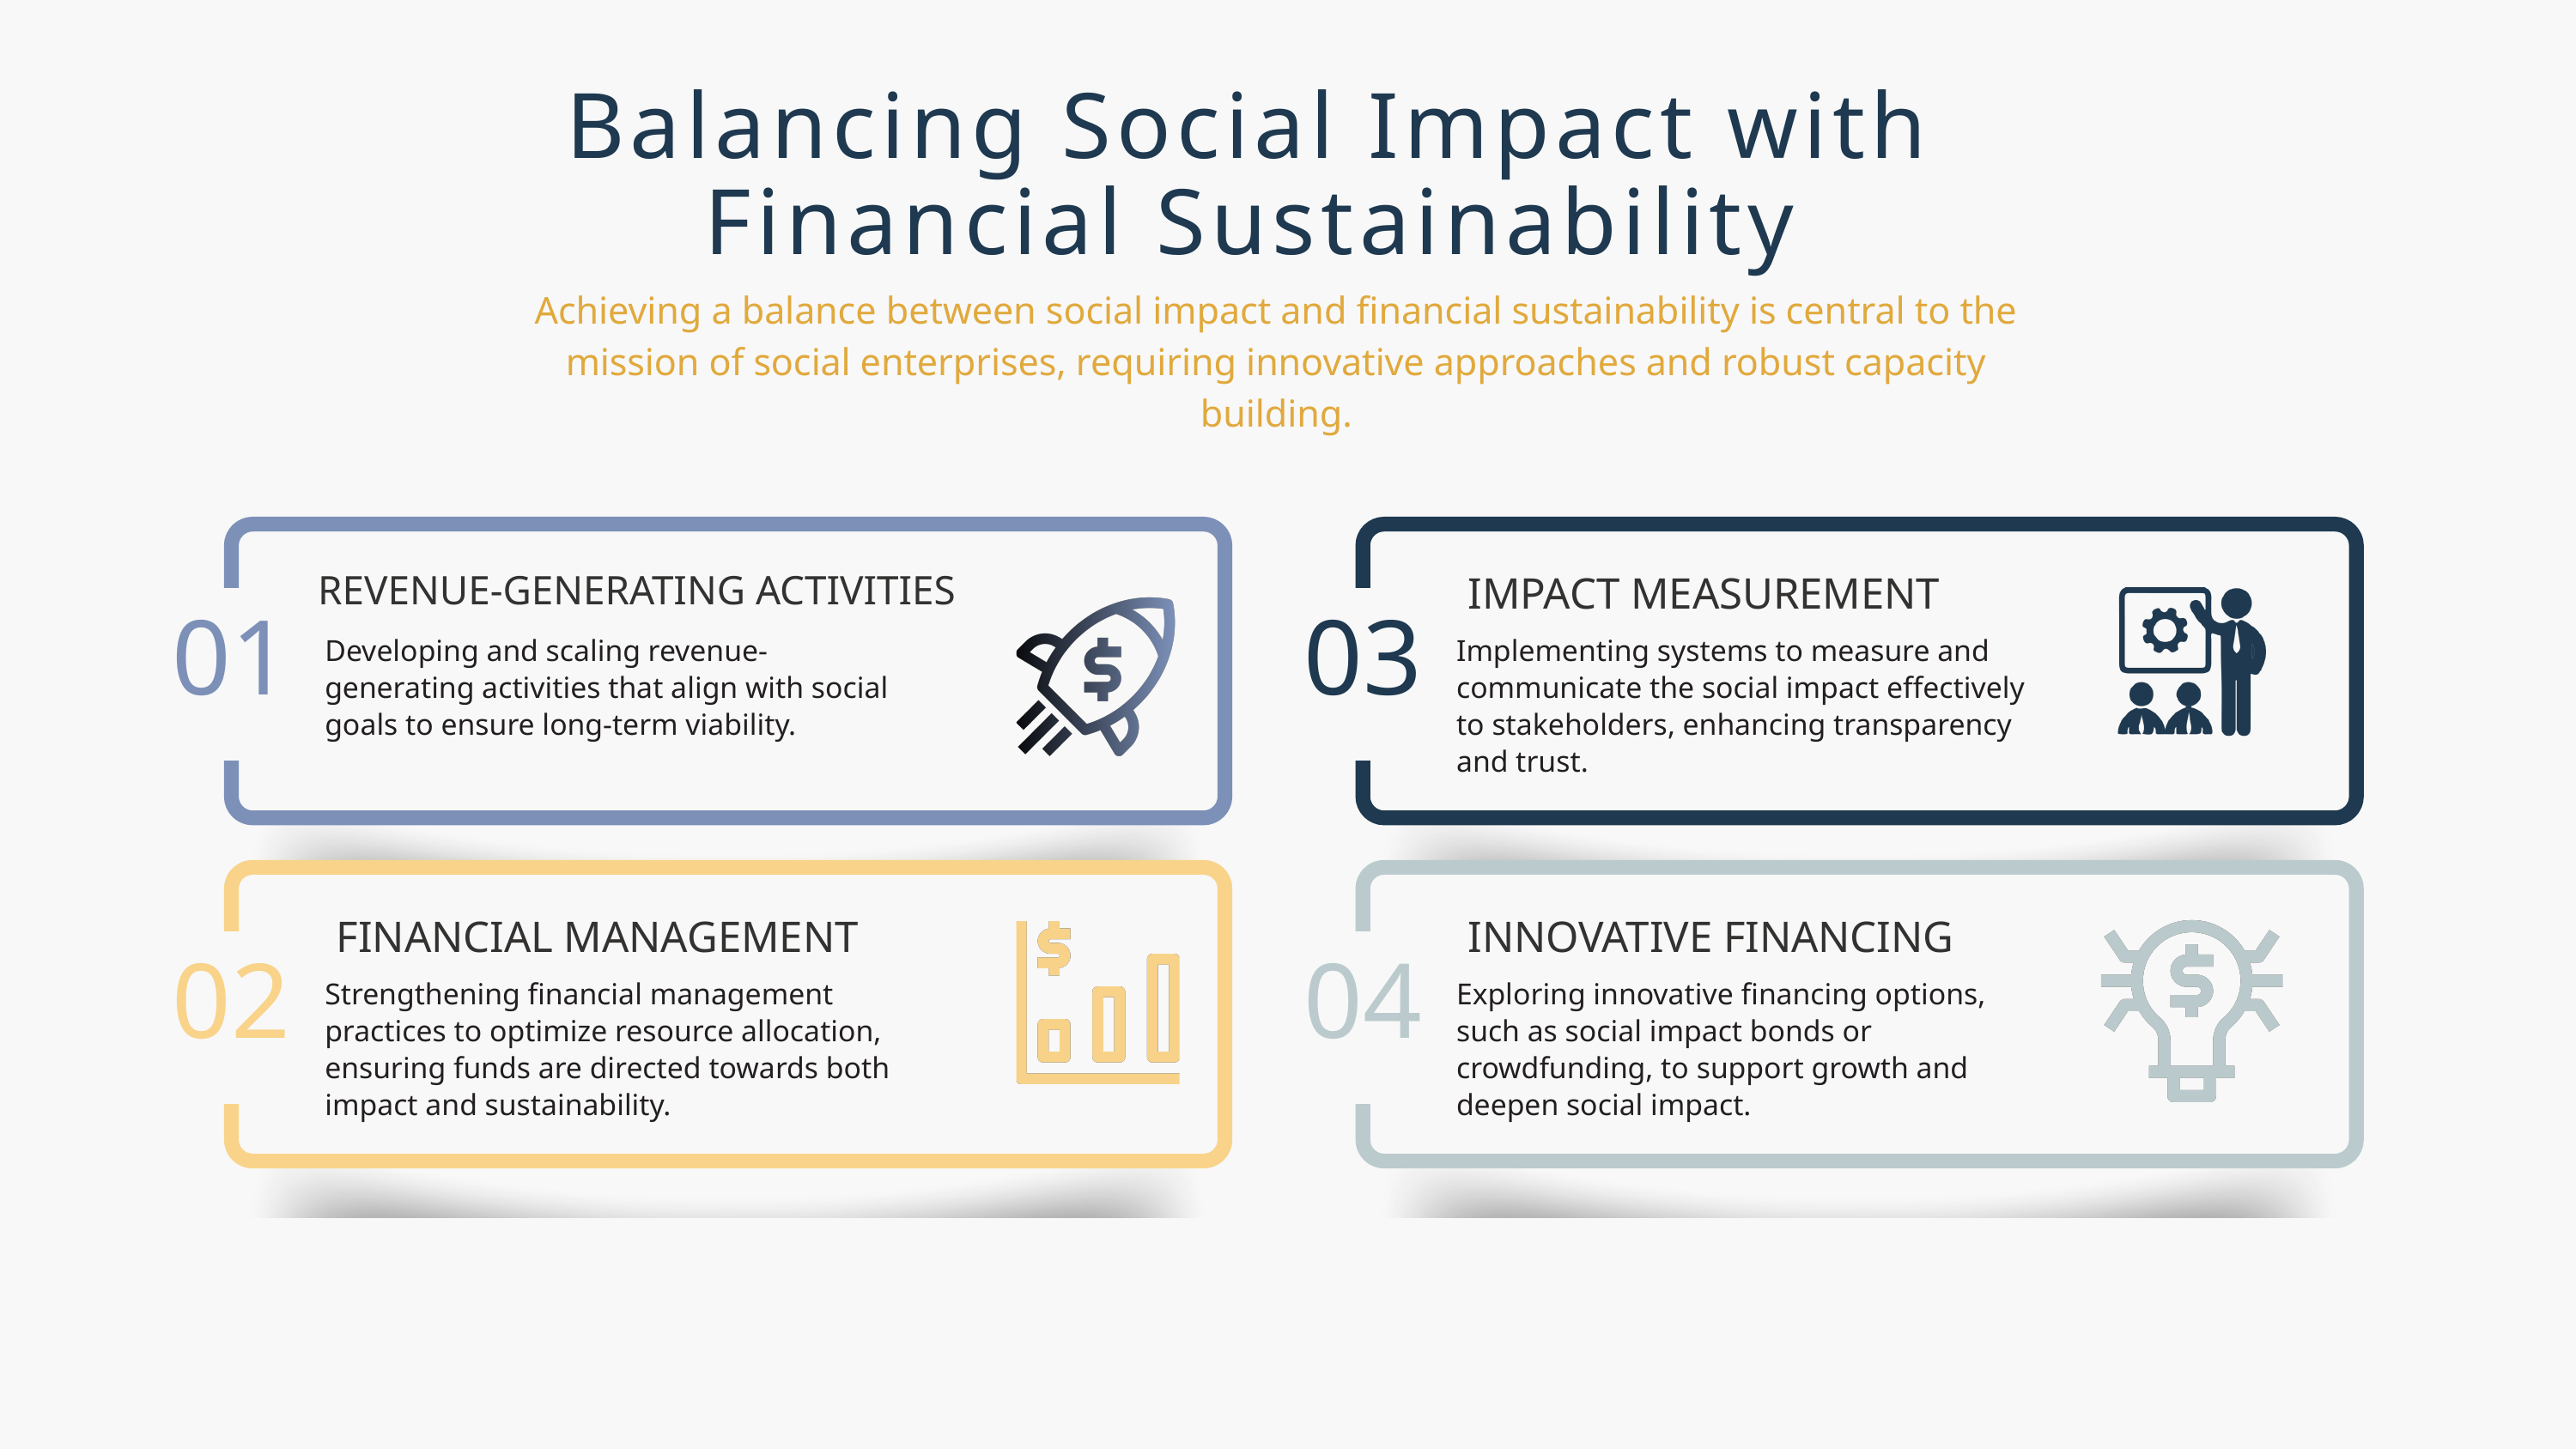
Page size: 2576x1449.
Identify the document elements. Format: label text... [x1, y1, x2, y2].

text_box [1377, 1168, 2342, 1218]
text_box Achieving a balance between social impact and financial sustainability is central to the mission of social enterprises, requiring innovative approaches and robust capacity building. [532, 279, 2020, 435]
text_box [1276, 587, 1450, 761]
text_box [144, 931, 319, 1105]
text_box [144, 587, 319, 761]
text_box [231, 867, 1225, 1161]
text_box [231, 524, 1225, 819]
text_box Balancing Social Impact with Financial Sustainability [454, 79, 2046, 370]
text_box [246, 825, 1211, 860]
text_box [1362, 524, 2357, 819]
text_box [246, 1168, 1211, 1218]
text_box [1362, 867, 2357, 1161]
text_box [1276, 931, 1450, 1105]
text_box [1377, 825, 2342, 860]
